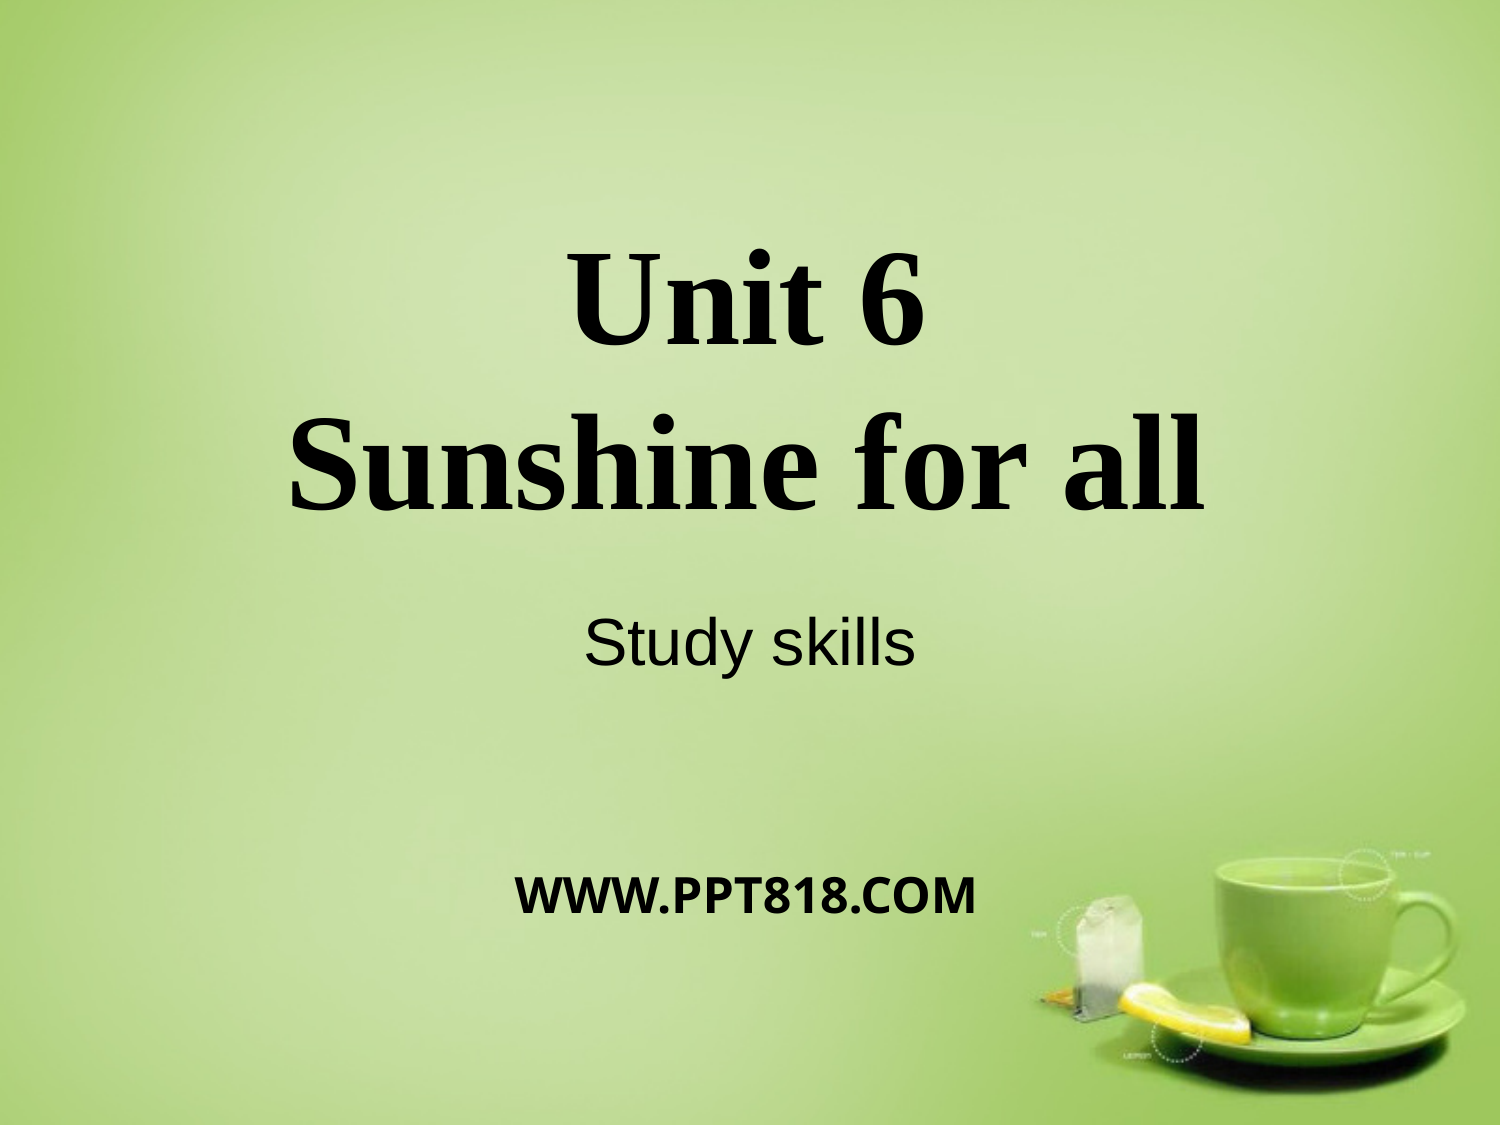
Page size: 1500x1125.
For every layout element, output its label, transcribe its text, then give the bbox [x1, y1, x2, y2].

picture [0, 0, 1500, 1125]
text_box Unit 6 Sunshine for all [0, 199, 1497, 545]
text_box Study skills [568, 591, 932, 687]
text_box WWW.PPT818.COM [443, 849, 1050, 931]
